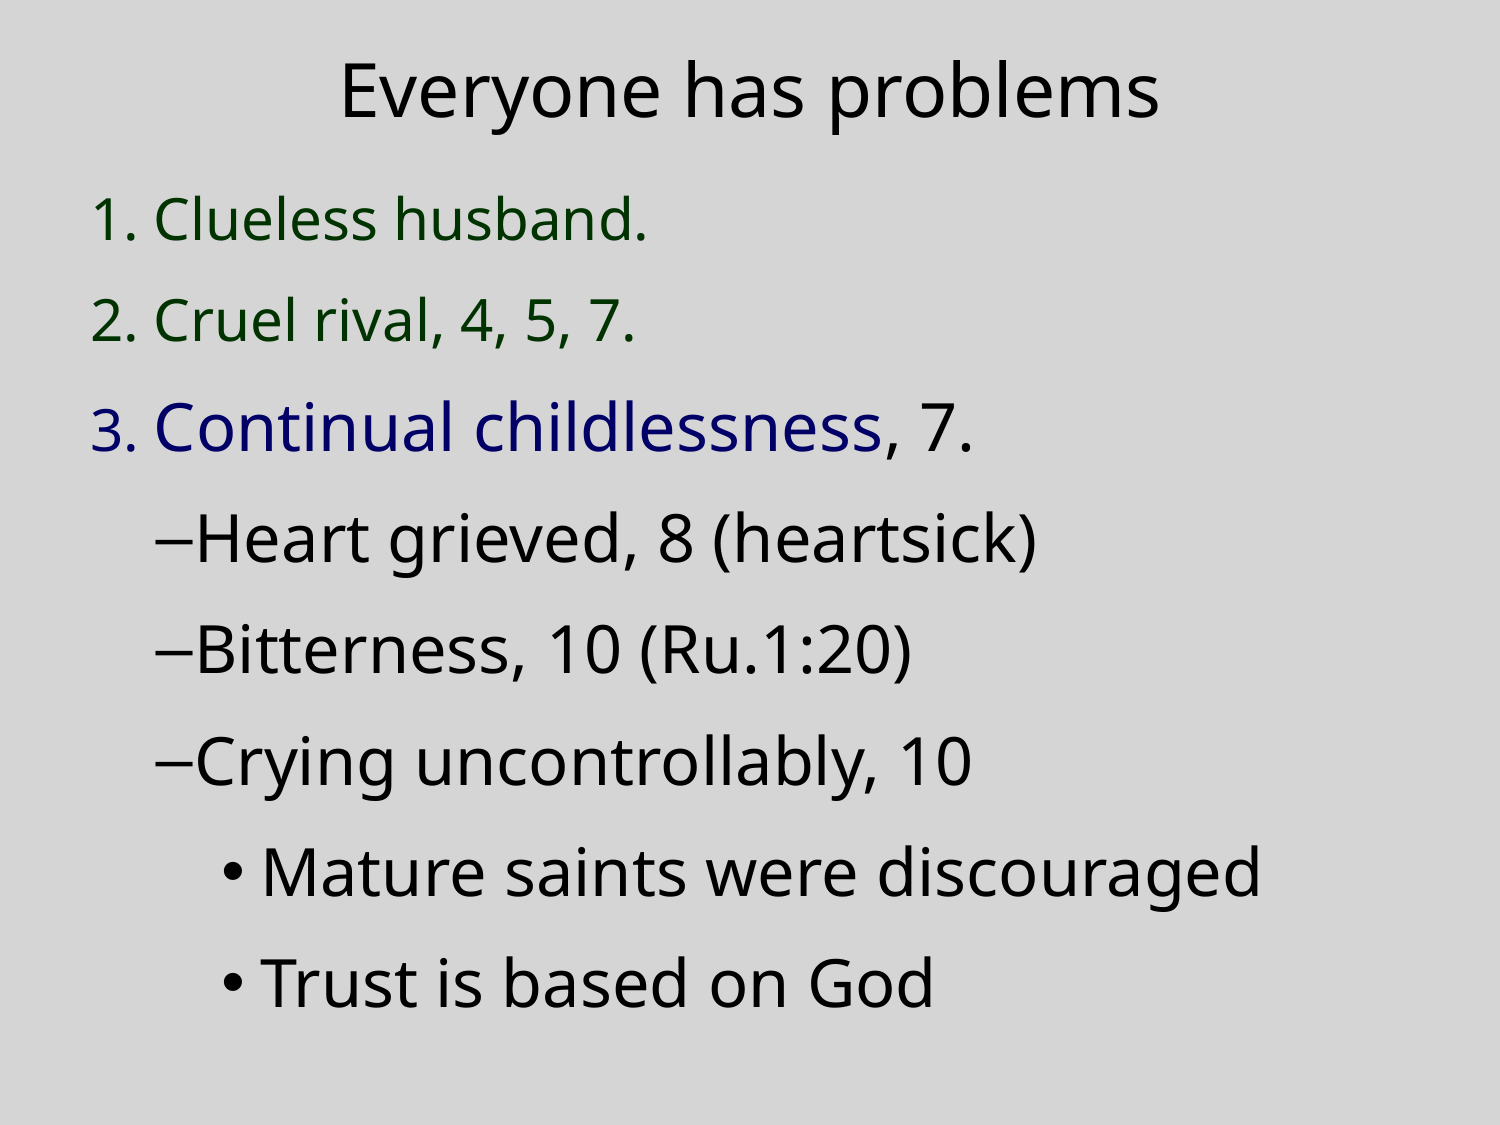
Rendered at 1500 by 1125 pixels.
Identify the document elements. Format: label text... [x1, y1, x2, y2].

list 1. Clueless husband. 2. Cruel rival, 4, 5, 7. 3. Continual childlessness, 7. Heart grieved, 8 (heartsick) Bitterness, 10 (Ru.1:20) Crying uncontrollably, 10 Mature saints were discouraged Trust is based on God [75, 174, 1425, 1100]
title Everyone has problems [112, 12, 1388, 163]
